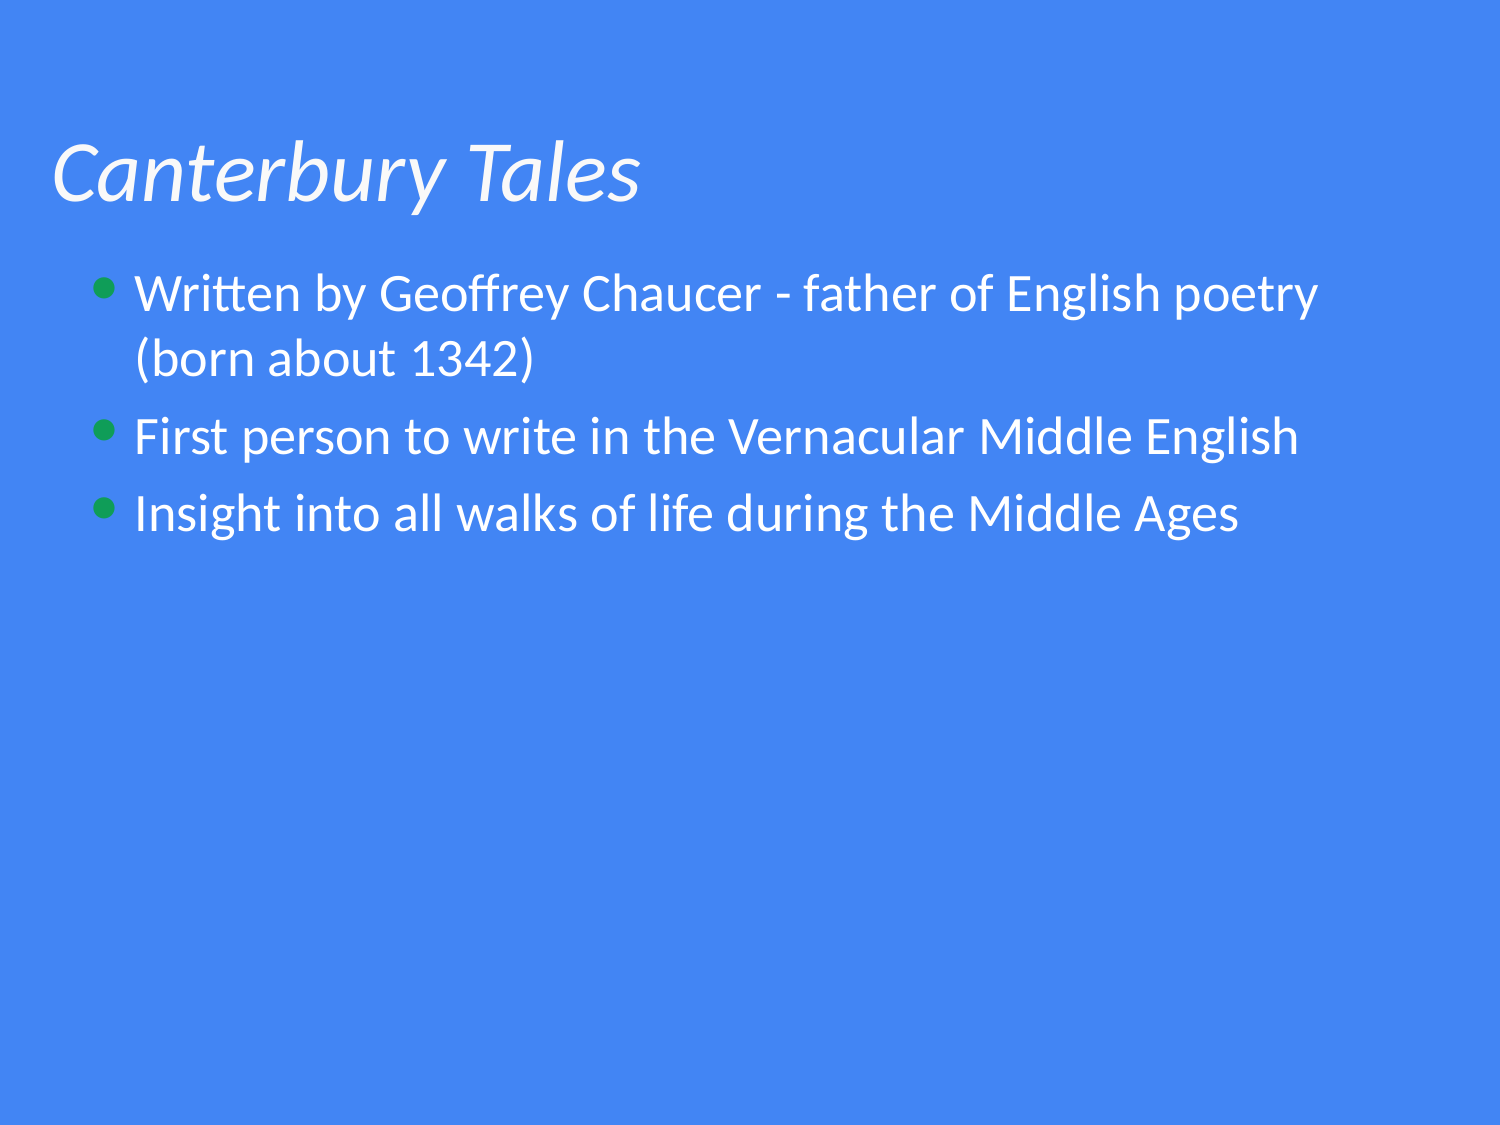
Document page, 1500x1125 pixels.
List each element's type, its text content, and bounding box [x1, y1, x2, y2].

title Canterbury Tales [35, 23, 1427, 227]
list Written by Geoffrey Chaucer - father of English poetry (born about 1342) First person to write in the Vernacular Middle English Insight into all walks of life during the Middle Ages [75, 249, 1425, 1000]
